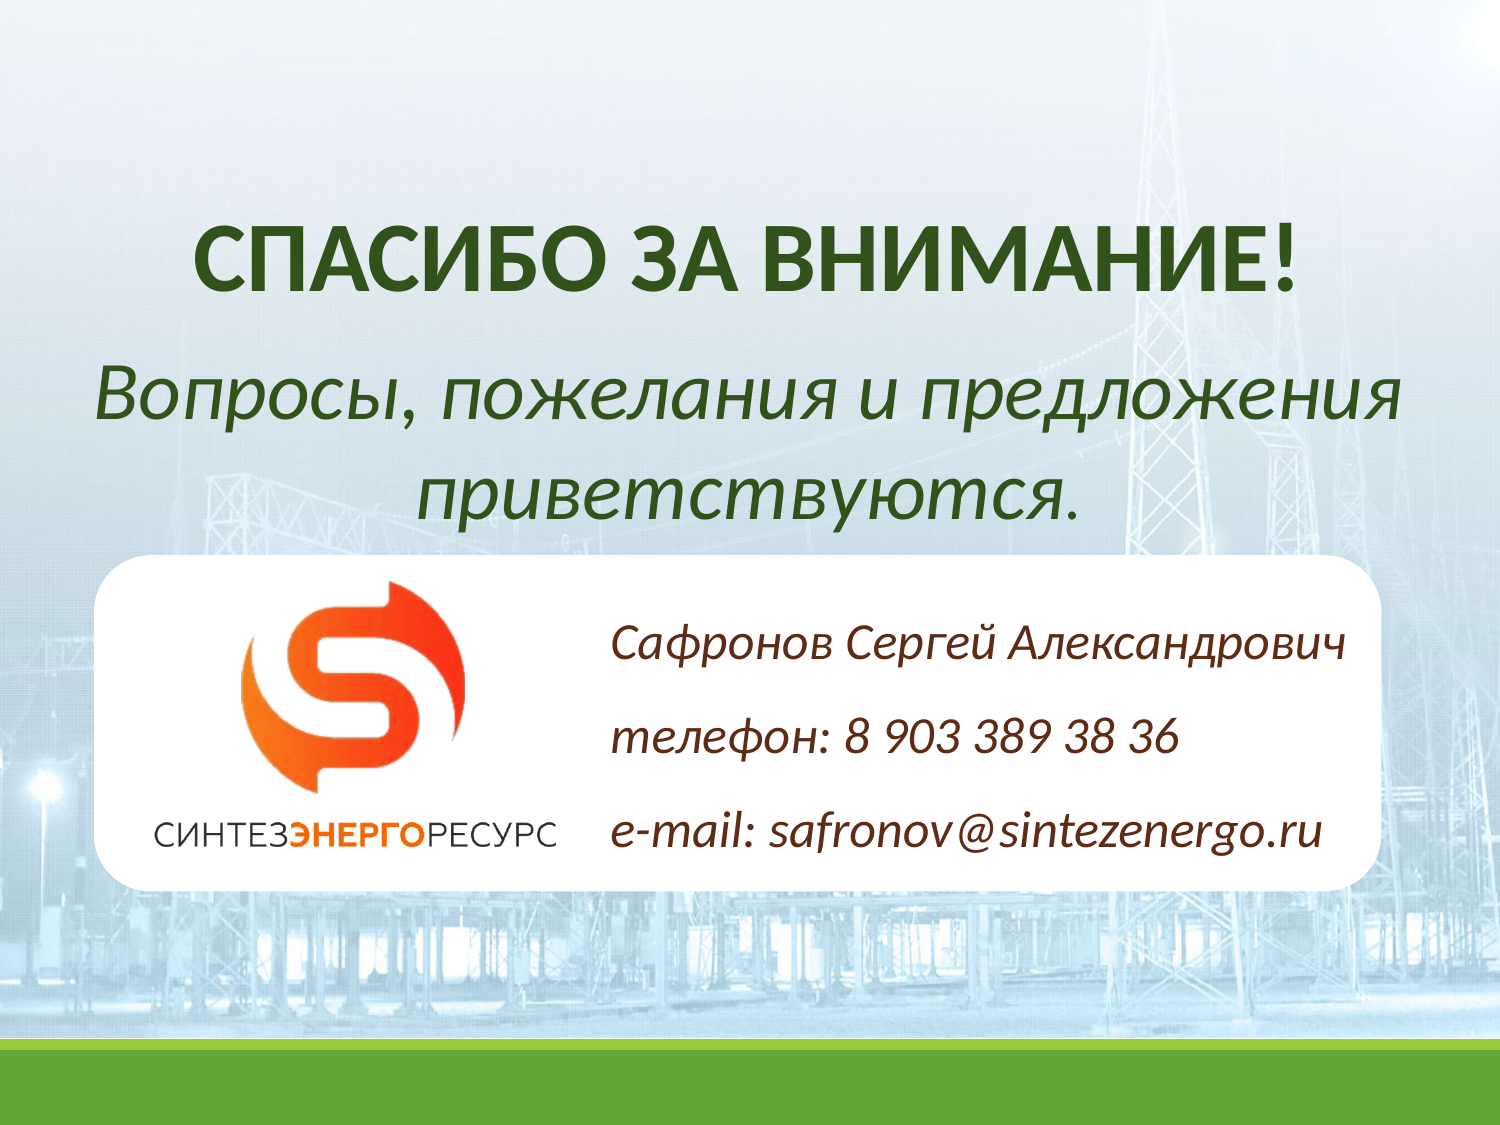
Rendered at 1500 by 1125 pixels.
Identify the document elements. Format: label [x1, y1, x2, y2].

picture [153, 821, 557, 848]
picture [241, 581, 465, 794]
list [0, 0, 1500, 1038]
